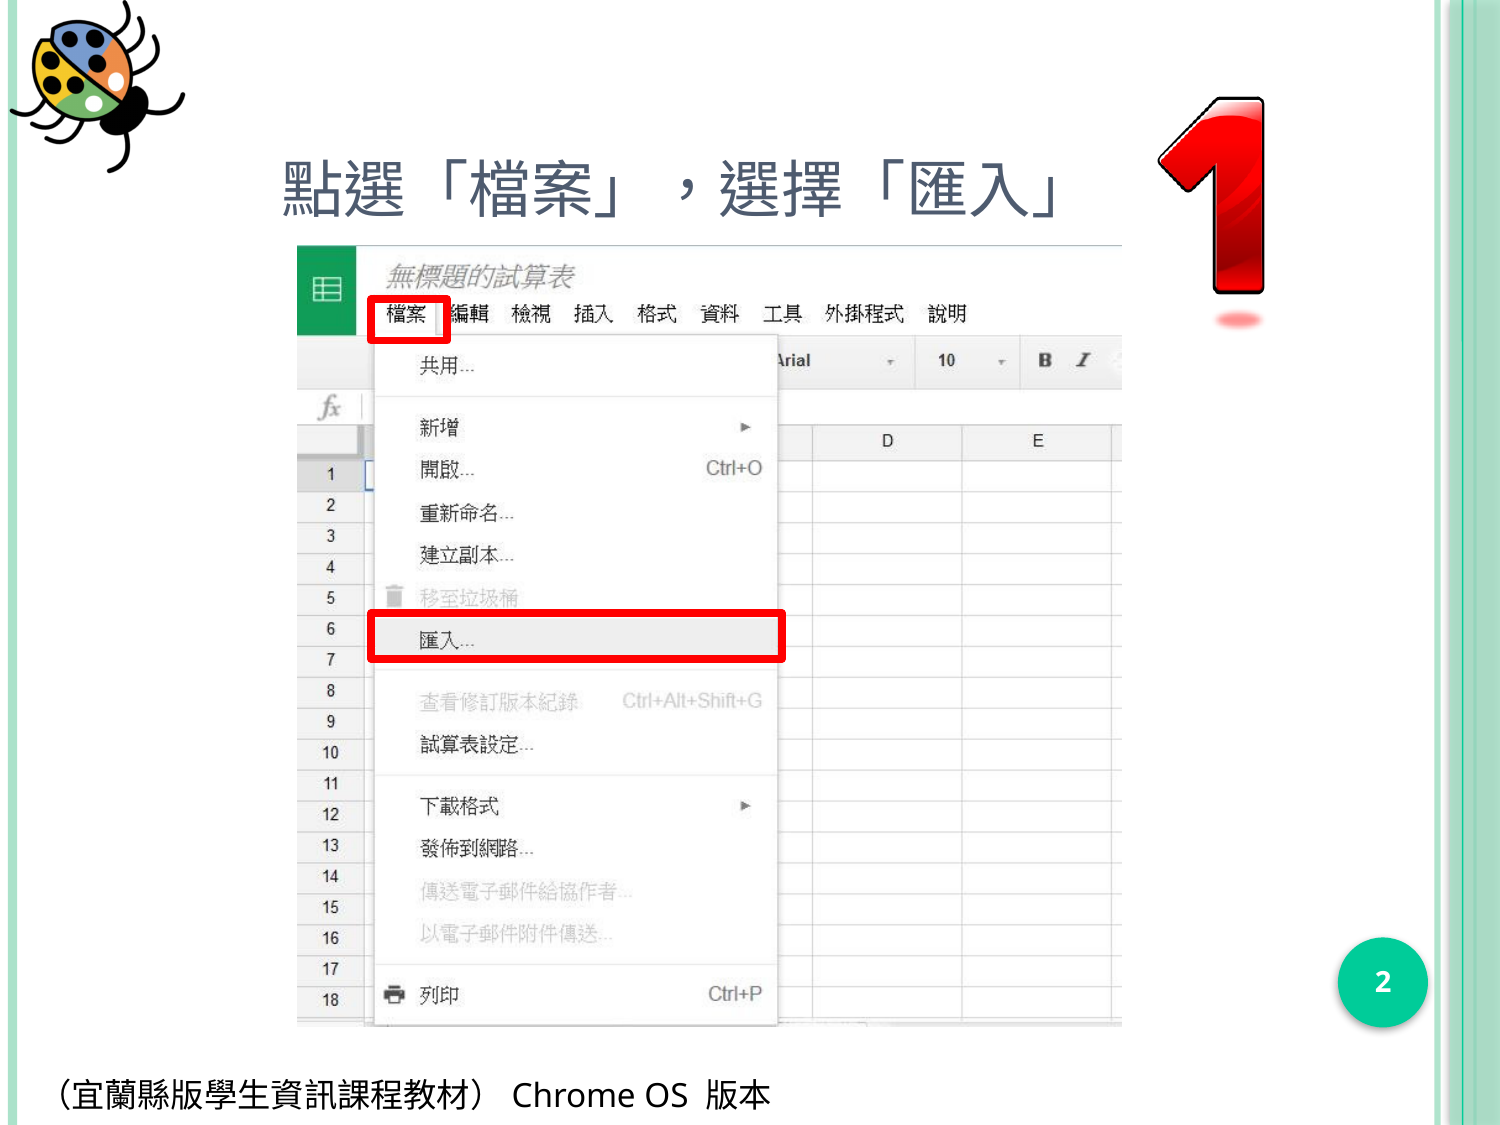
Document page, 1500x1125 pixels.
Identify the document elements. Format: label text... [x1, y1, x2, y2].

picture [0, 0, 169, 176]
slide_number 2 [1333, 940, 1434, 1027]
title 點選「檔案」，選擇「匯入」 [75, 45, 1300, 233]
picture [1156, 95, 1268, 333]
picture [296, 245, 1123, 1027]
